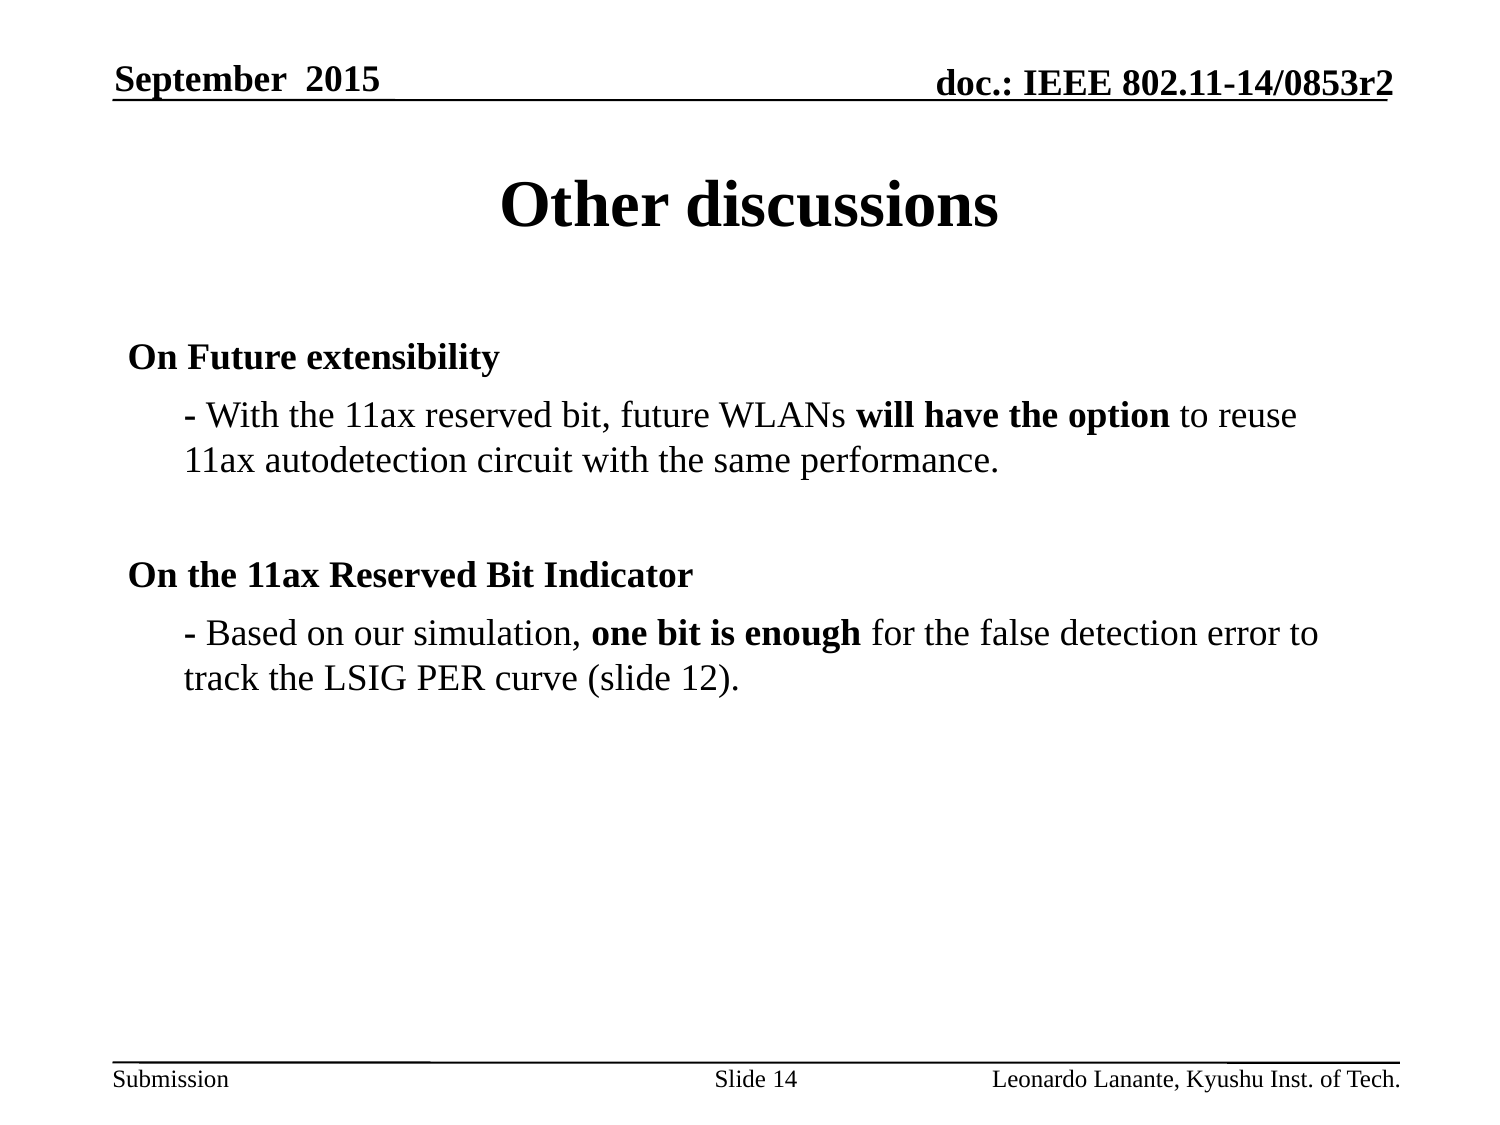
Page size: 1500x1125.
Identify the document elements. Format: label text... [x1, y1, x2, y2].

title Other discussions [112, 112, 1388, 288]
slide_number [114, 54, 423, 100]
slide_number Slide 14 [712, 1061, 800, 1123]
footer Leonardo Lanante, Kyushu Inst. of Tech. [878, 1061, 1402, 1093]
list On Future extensibility - With the 11ax reserved bit, future WLANs will have the option to reuse 11ax autodetection circuit with the same performance. On the 11ax Reserved Bit Indicator - Based on our simulation, one bit is enough for the false detection error to track the LSIG PER curve (slide 12). [112, 324, 1388, 1000]
